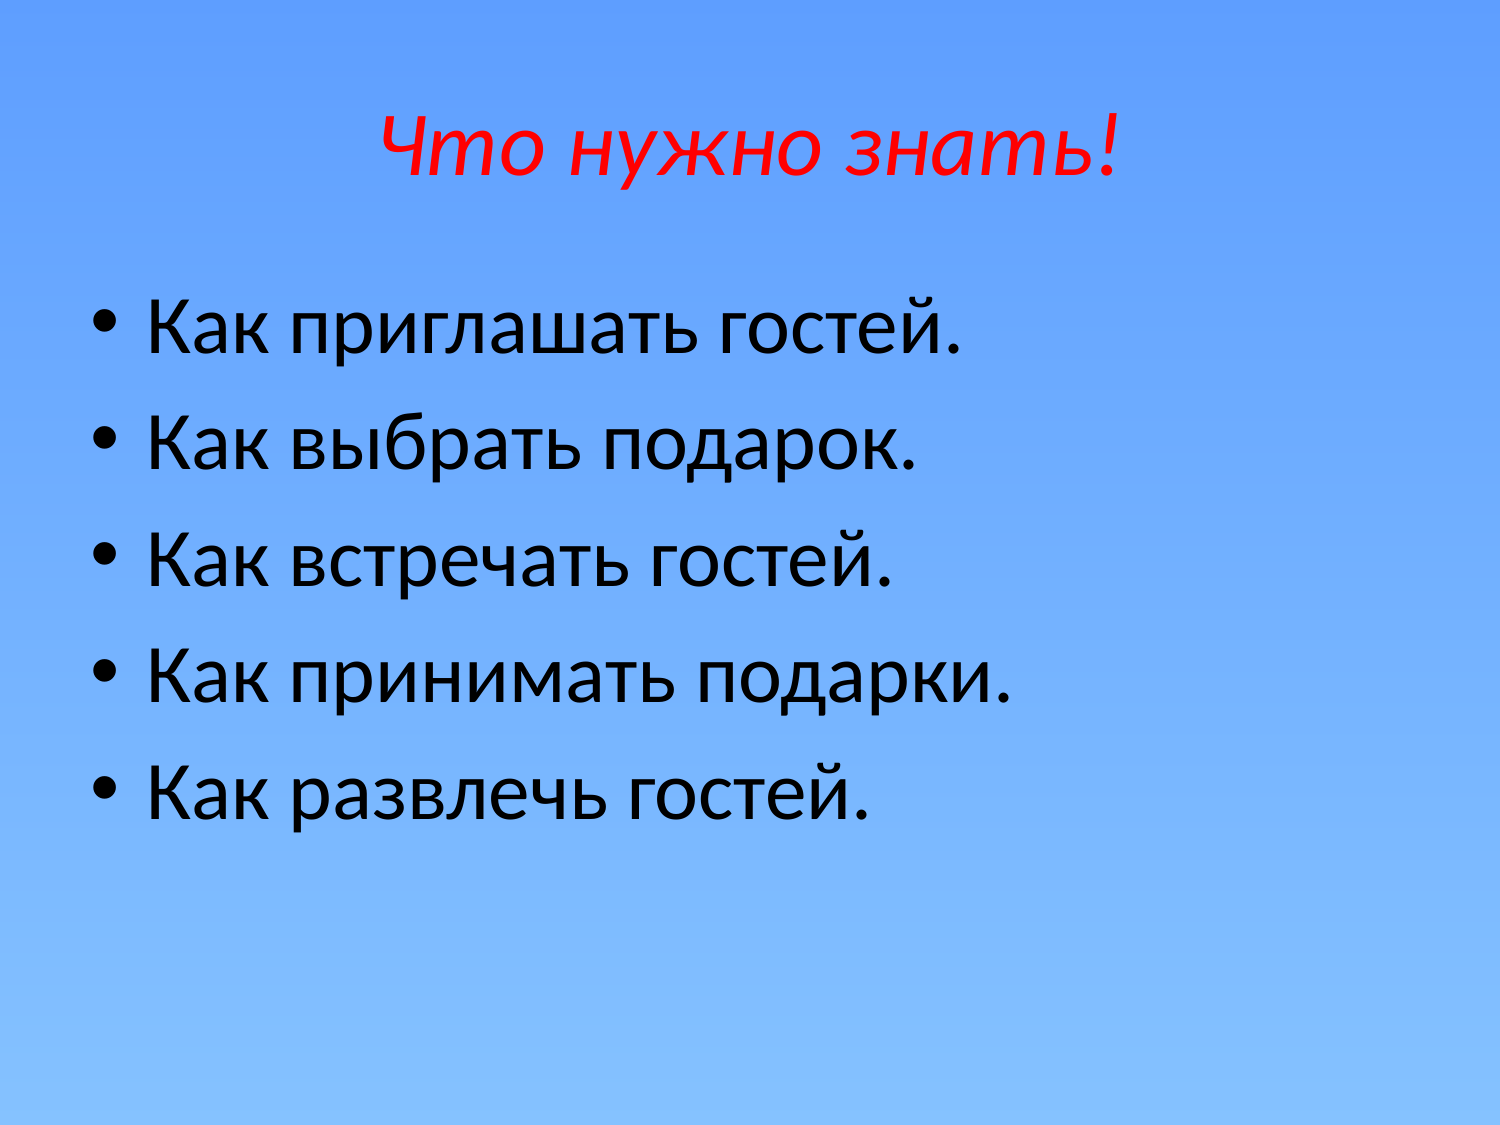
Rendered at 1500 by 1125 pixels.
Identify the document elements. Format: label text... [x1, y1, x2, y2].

title Что нужно знать! [75, 45, 1425, 233]
list Как приглашать гостей. Как выбрать подарок. Как встречать гостей. Как принимать подарки. Как развлечь гостей. [75, 262, 1425, 1005]
